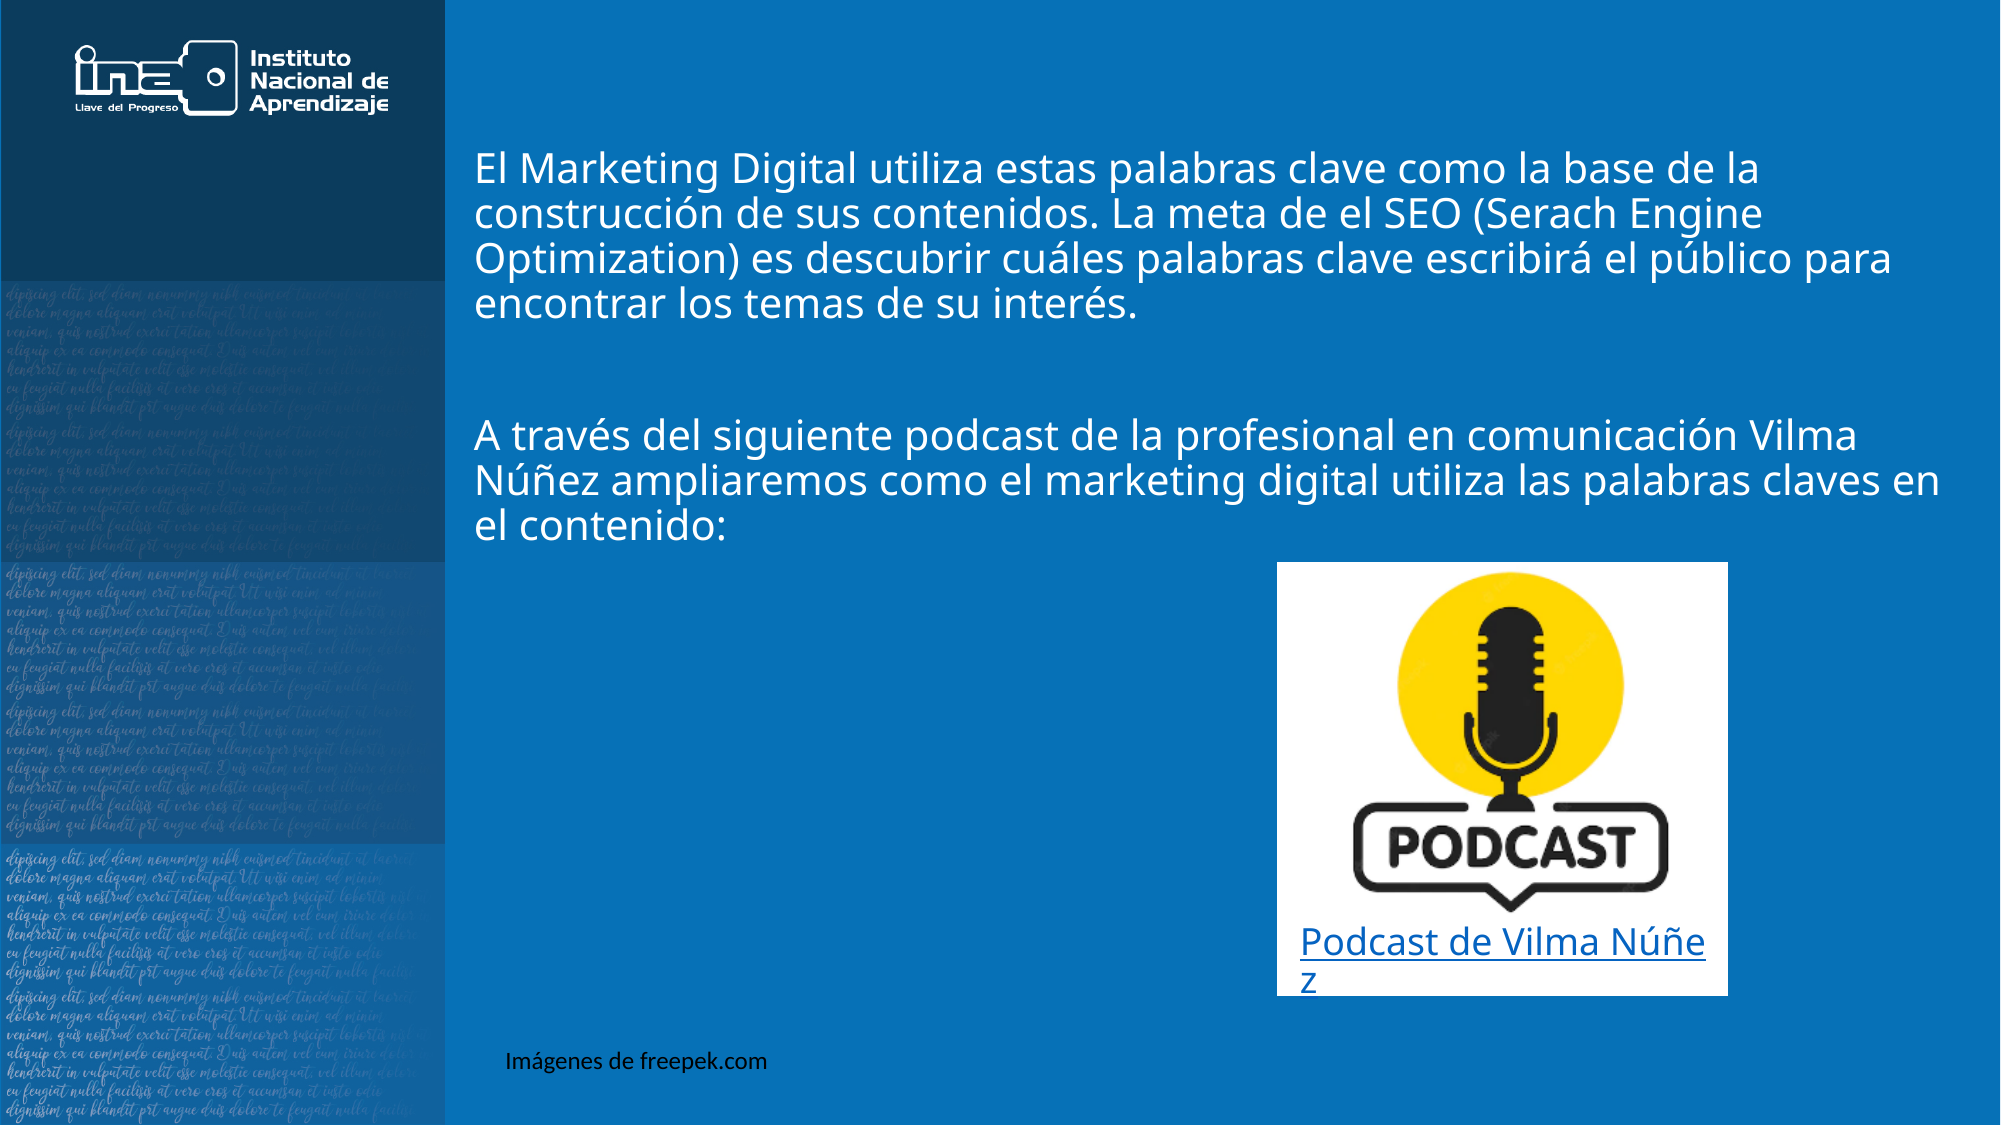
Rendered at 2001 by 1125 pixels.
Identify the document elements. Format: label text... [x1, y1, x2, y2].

picture [0, 0, 2001, 1125]
text_box Imágenes de freepek.com [490, 1037, 792, 1082]
list El Marketing Digital utiliza estas palabras clave como la base de la construcción de sus contenidos. La meta de el SEO (Serach Engine Optimization) es descubrir cuáles palabras clave escribirá el público para encontrar los temas de su interés. A través del siguiente podcast de la profesional en comunicación Vilma Núñez ampliaremos como el marketing digital utiliza las palabras claves en el contenido: [458, 139, 1958, 662]
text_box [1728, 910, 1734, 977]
